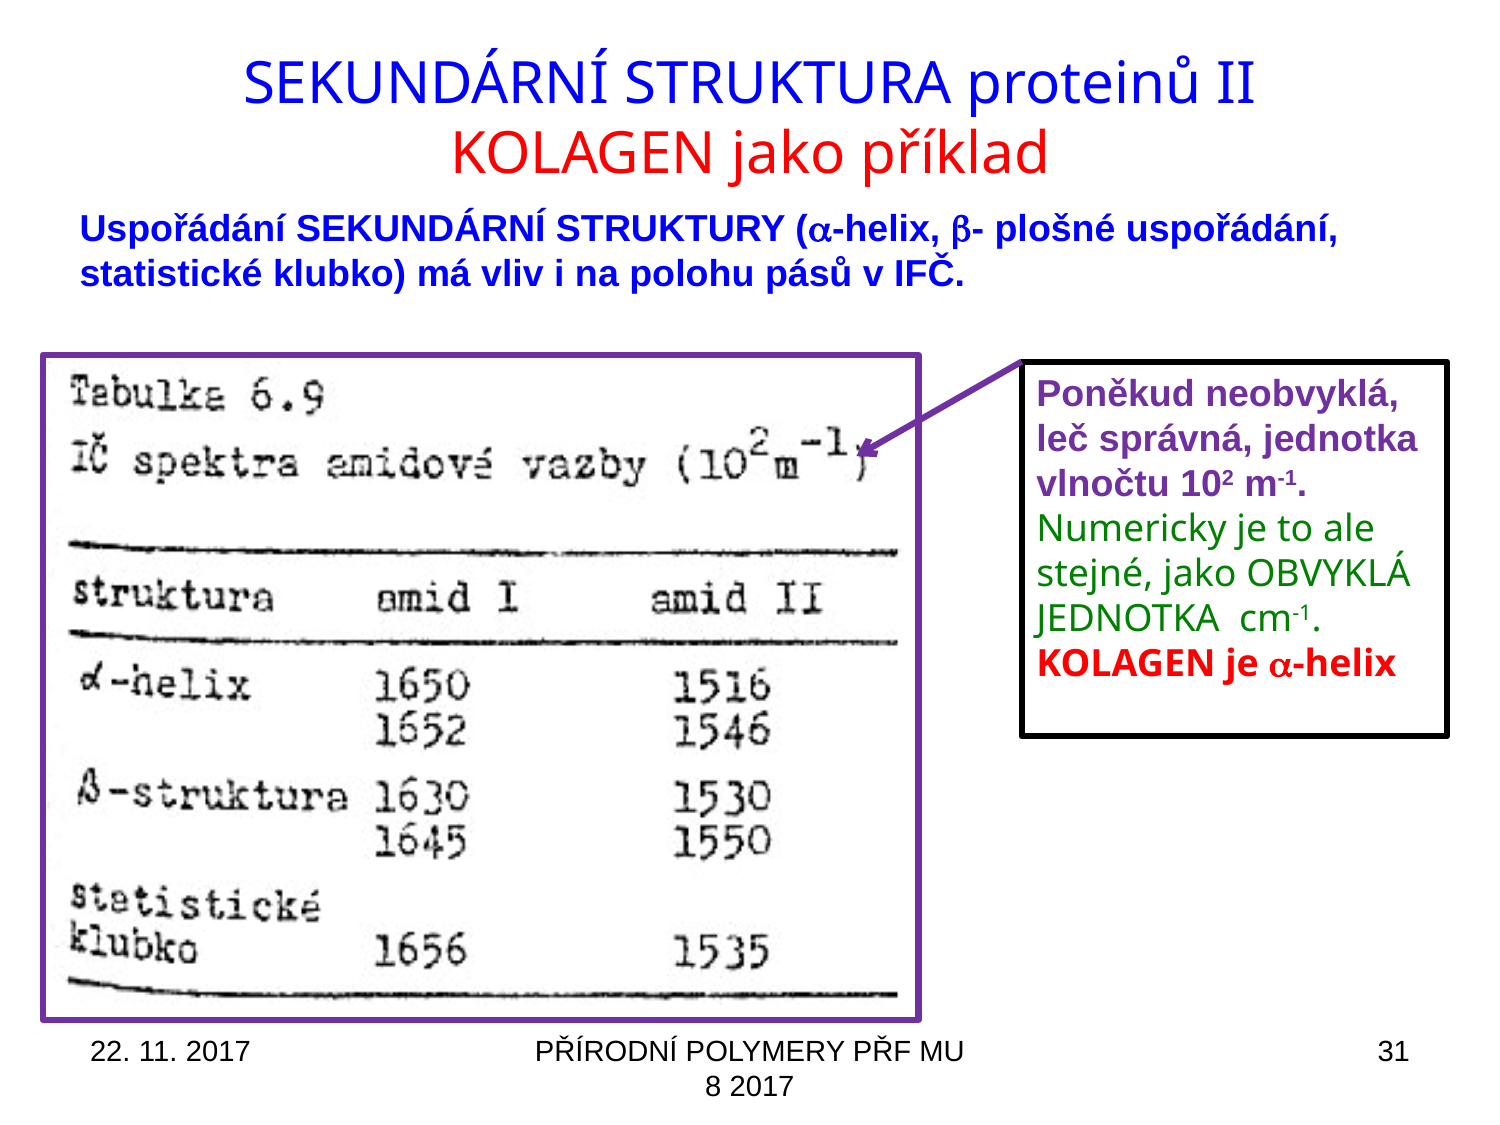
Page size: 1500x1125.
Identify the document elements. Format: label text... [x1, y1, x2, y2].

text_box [855, 361, 1022, 457]
picture [48, 252, 915, 1123]
text_box Poněkud neobvyklá, leč správná, jednotka vlnočtu 102 m-1. Numericky je to ale stejné, jako OBVYKLÁ JEDNOTKA cm-1. KOLAGEN je a-helix [1021, 361, 1447, 737]
title SEKUNDÁRNÍ STRUKTURA proteinů II KOLAGEN jako příklad [74, 44, 1426, 185]
slide_number 31 [1074, 1024, 1426, 1103]
slide_number 22. 11. 2017 [74, 1024, 146, 1103]
text_box Uspořádání SEKUNDÁRNÍ STRUKTURY (a-helix, b- plošné uspořádání, statistické klubko) má vliv i na polohu pásů v IFČ. [64, 196, 1412, 301]
footer PŘÍRODNÍ POLYMERY PŘF MU 8 2017 [815, 1024, 988, 1103]
